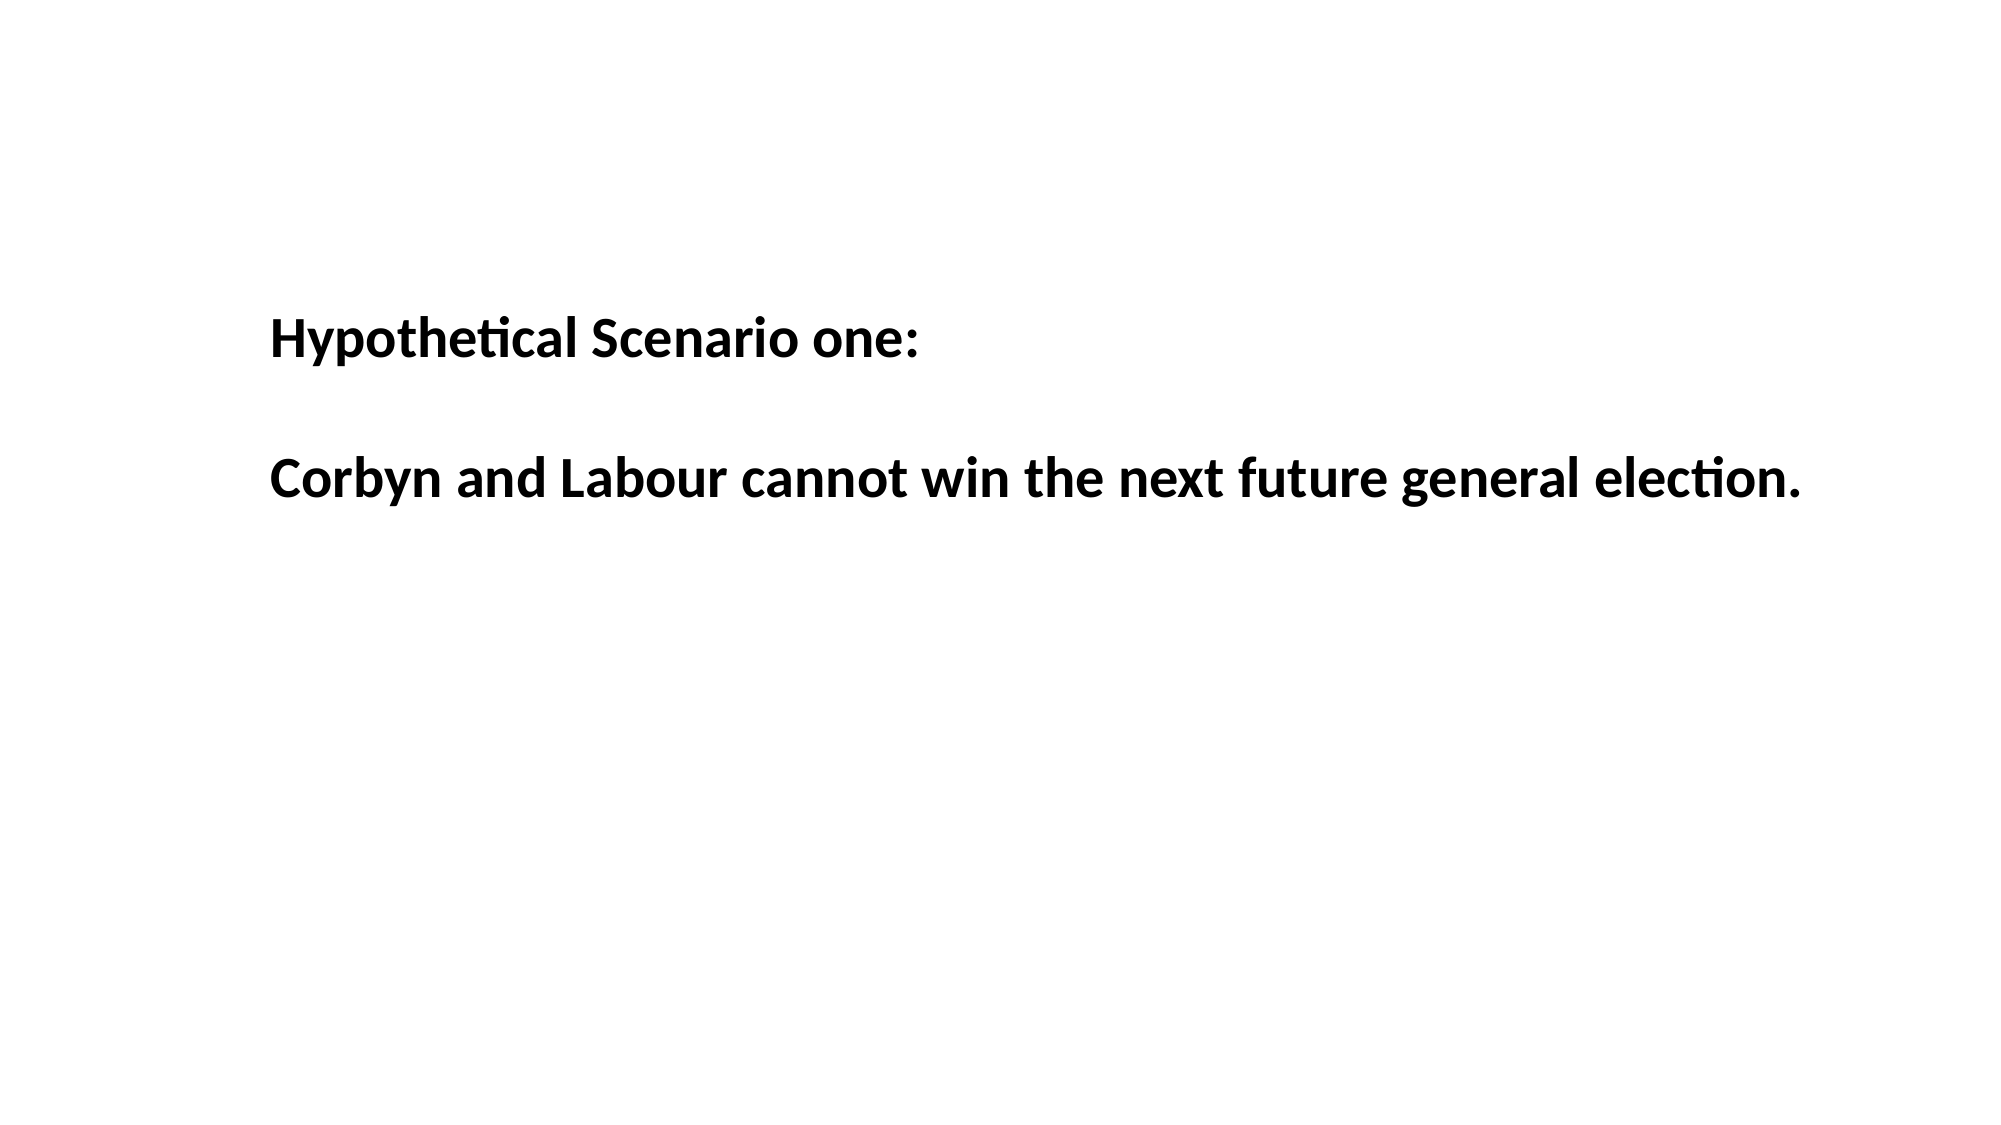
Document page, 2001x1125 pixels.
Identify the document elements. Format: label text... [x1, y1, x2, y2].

text_box Hypothetical Scenario one: Corbyn and Labour cannot win the next future general election. [255, 292, 1832, 517]
